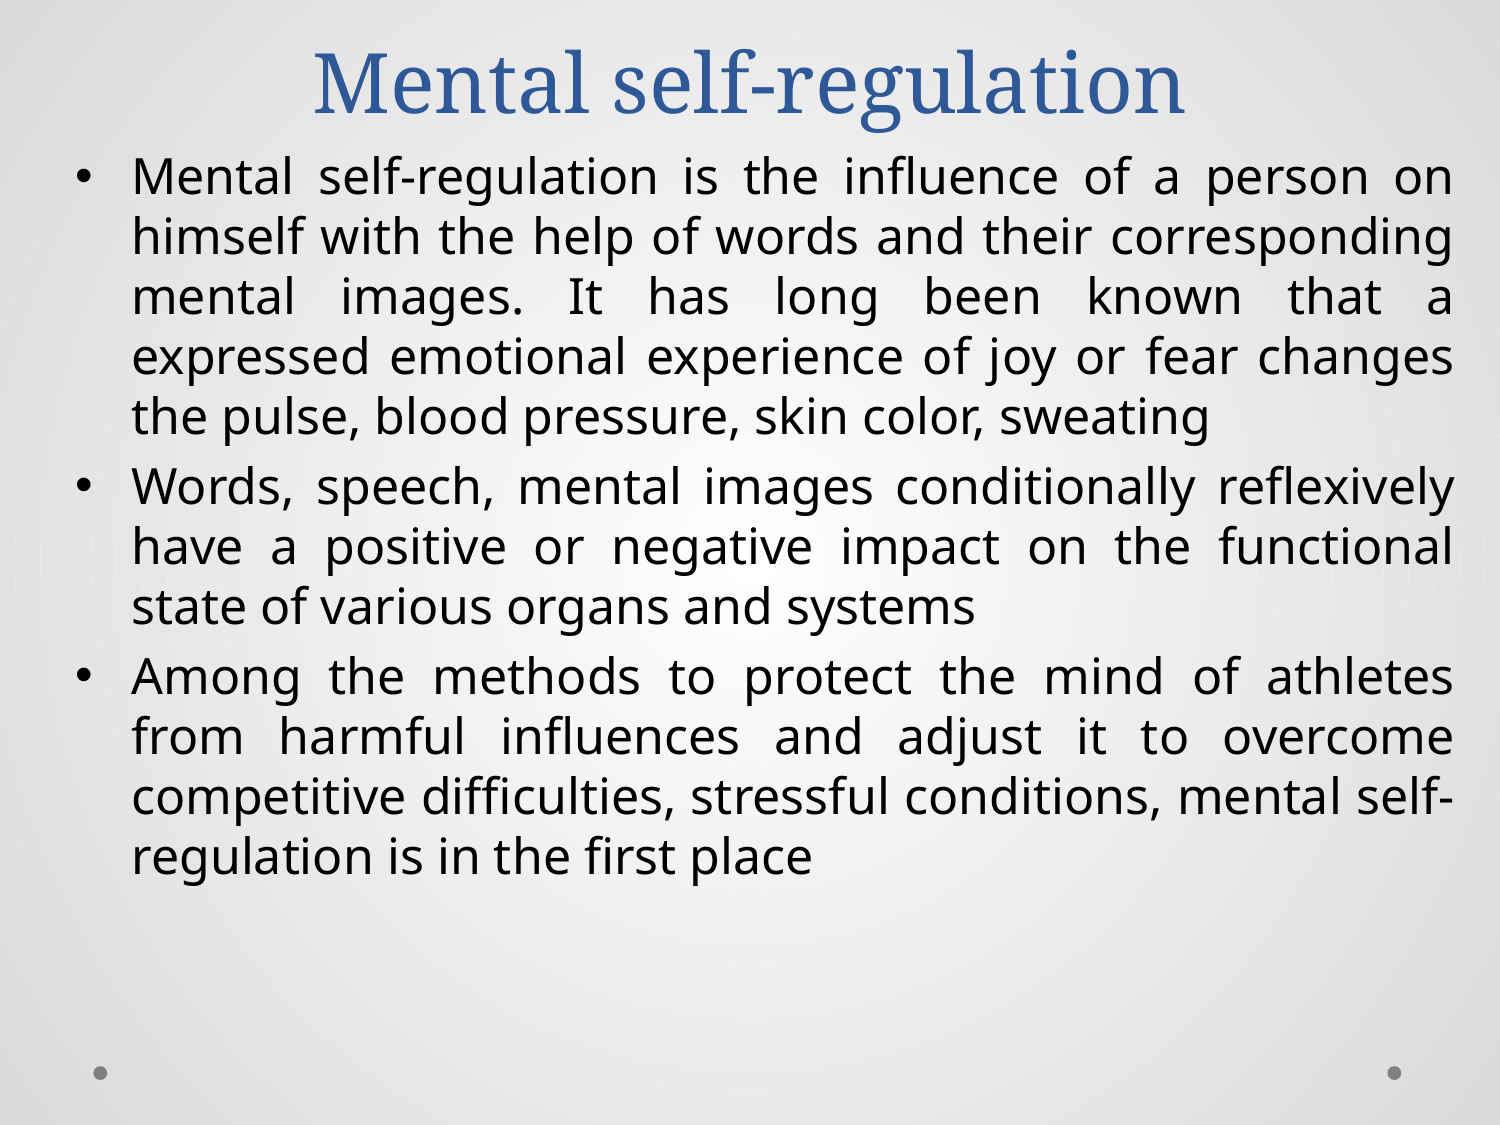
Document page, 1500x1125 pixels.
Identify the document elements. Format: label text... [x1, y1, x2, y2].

list Mental self-regulation is the influence of a person on himself with the help of words and their corresponding mental images. It has long been known that a expressed emotional experience of joy or fear changes the pulse, blood pressure, skin color, sweating Words, speech, mental images conditionally reflexively have a positive or negative impact on the functional state of various organs and systems Among the methods to protect the mind of athletes from harmful influences and adjust it to overcome competitive difficulties, stressful conditions, mental self-regulation is in the first place [60, 137, 1471, 1106]
title Mental self-regulation [75, 0, 1425, 137]
